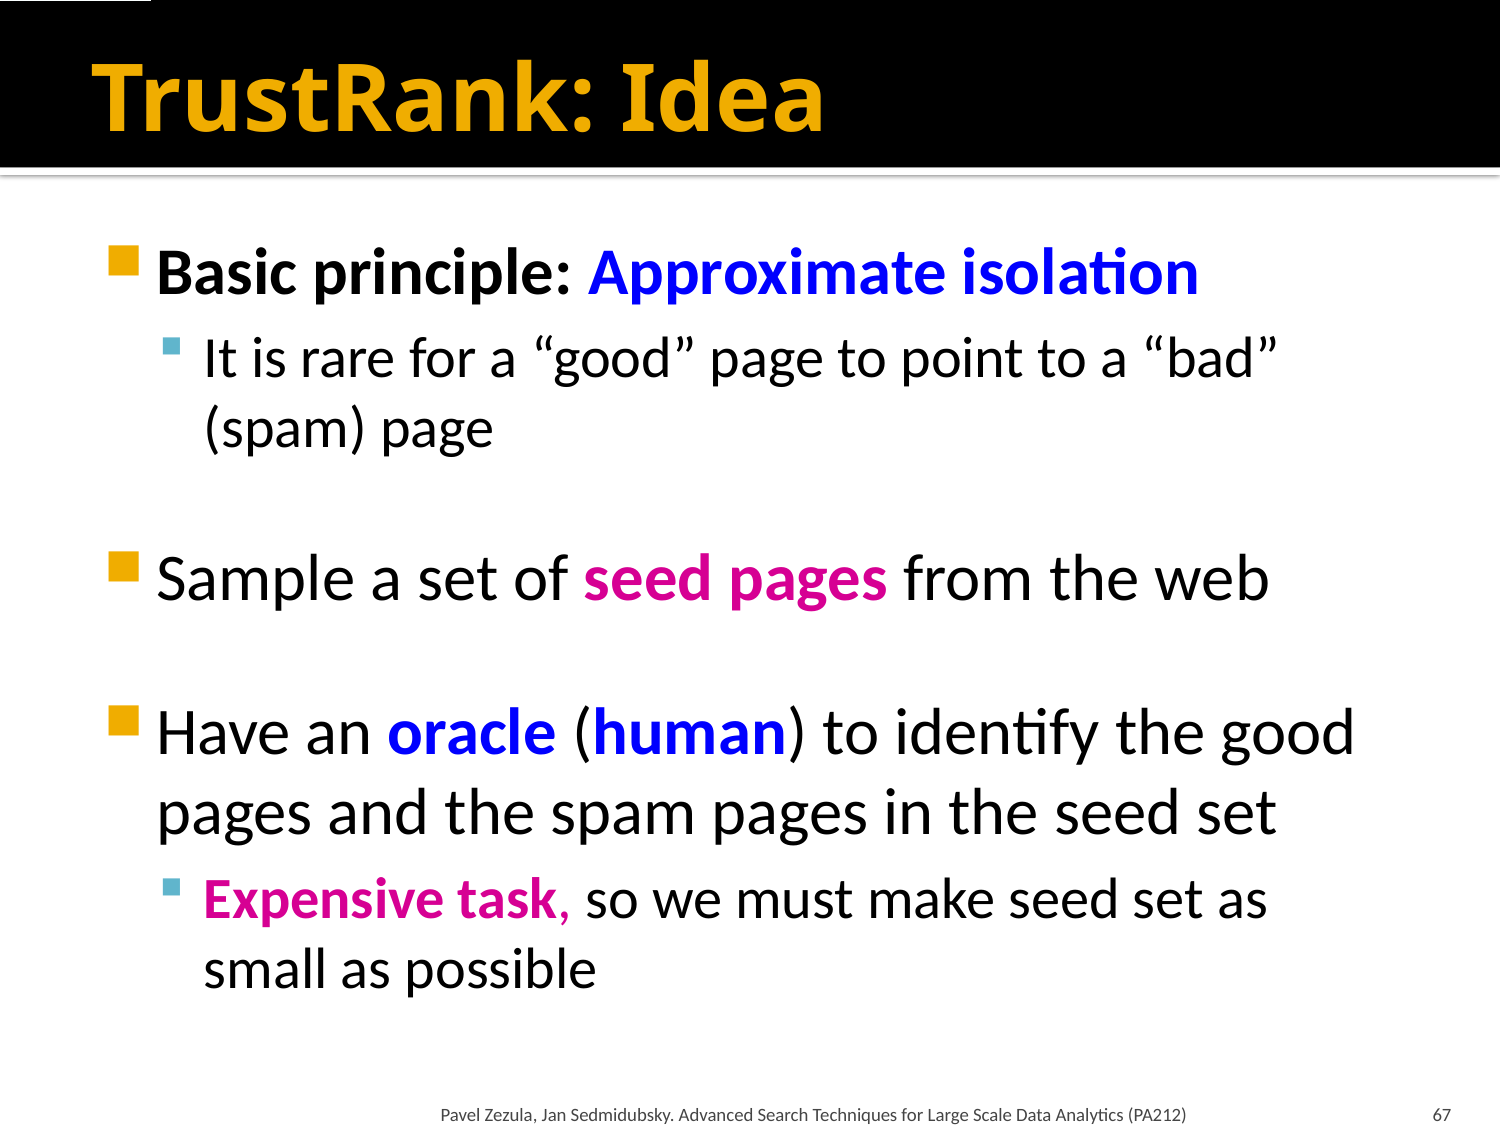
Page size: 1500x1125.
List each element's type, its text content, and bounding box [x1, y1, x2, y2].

title TrustRank: Idea [75, 12, 1425, 175]
slide_number 67 [1345, 1080, 1467, 1125]
footer Pavel Zezula, Jan Sedmidubsky. Advanced Search Techniques for Large Scale Data Analytics (PA212) [433, 1080, 1337, 1125]
list Basic principle: Approximate isolation It is rare for a “good” page to point to a “bad” (spam) page Sample a set of seed pages from the web Have an oracle (human) to identify the good pages and the spam pages in the seed set Expensive task, so we must make seed set as small as possible [75, 212, 1425, 1075]
